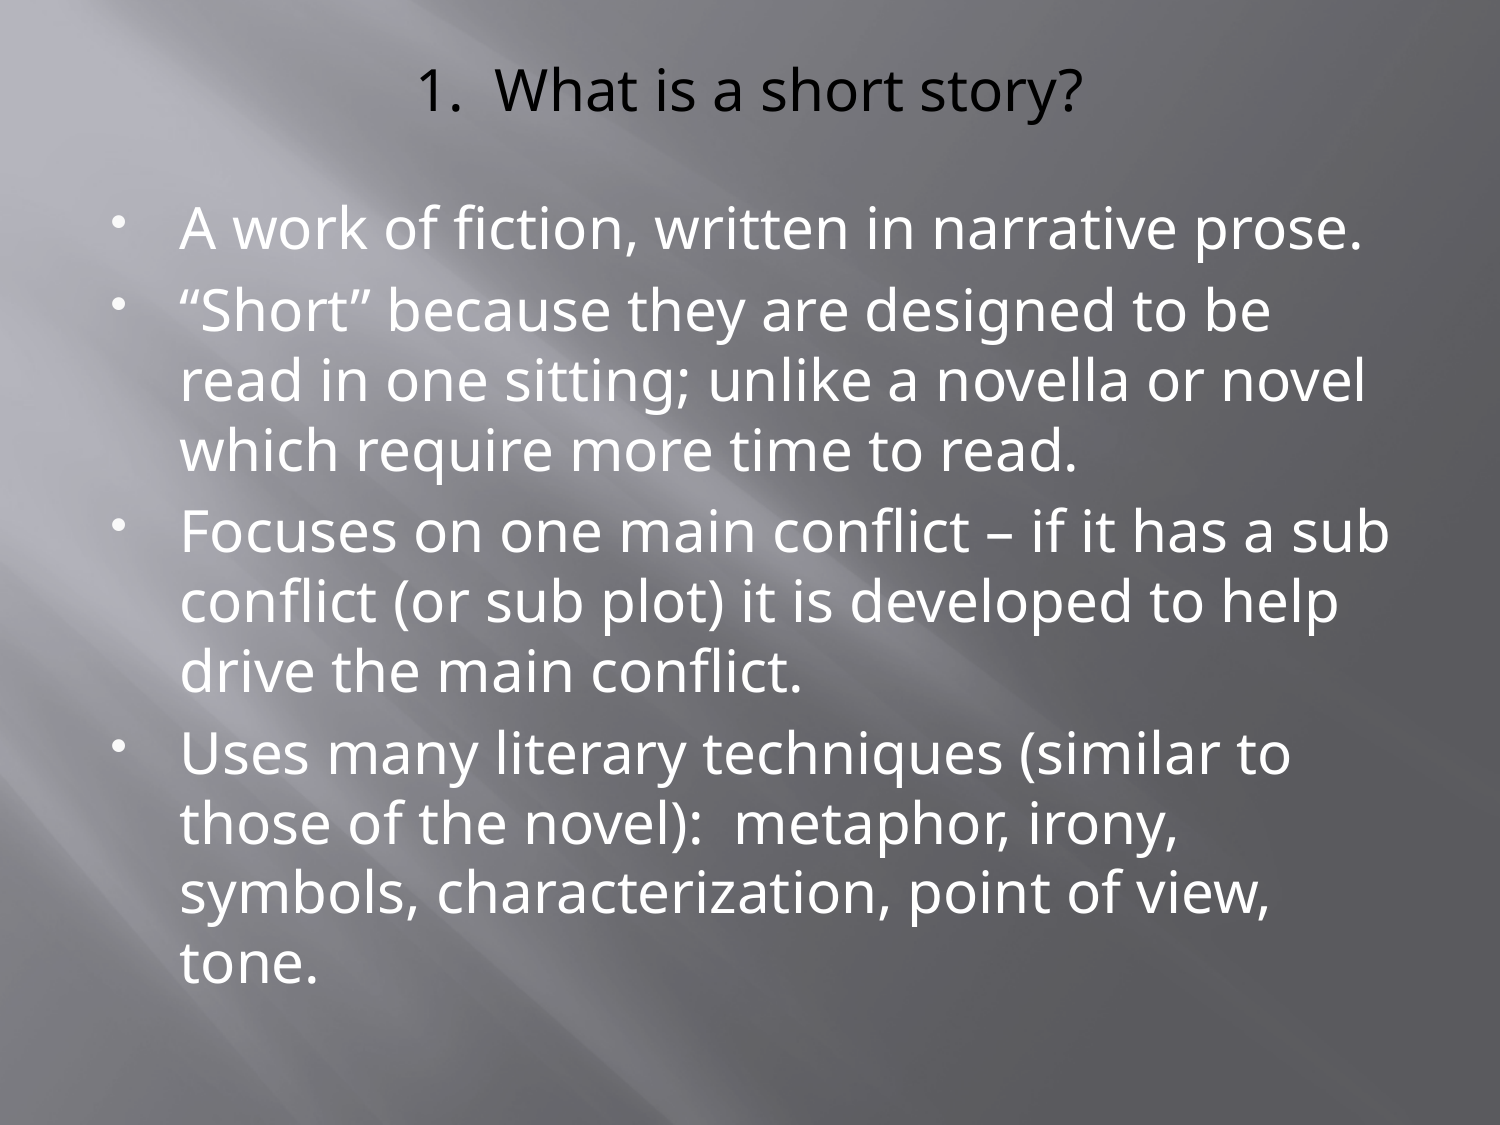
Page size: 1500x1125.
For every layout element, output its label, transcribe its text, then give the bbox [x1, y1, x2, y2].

title 1. What is a short story? [75, 45, 1425, 173]
list A work of fiction, written in narrative prose. “Short” because they are designed to be read in one sitting; unlike a novella or novel which require more time to read. Focuses on one main conflict – if it has a sub conflict (or sub plot) it is developed to help drive the main conflict. Uses many literary techniques (similar to those of the novel): metaphor, irony, symbols, characterization, point of view, tone. [75, 184, 1425, 1071]
